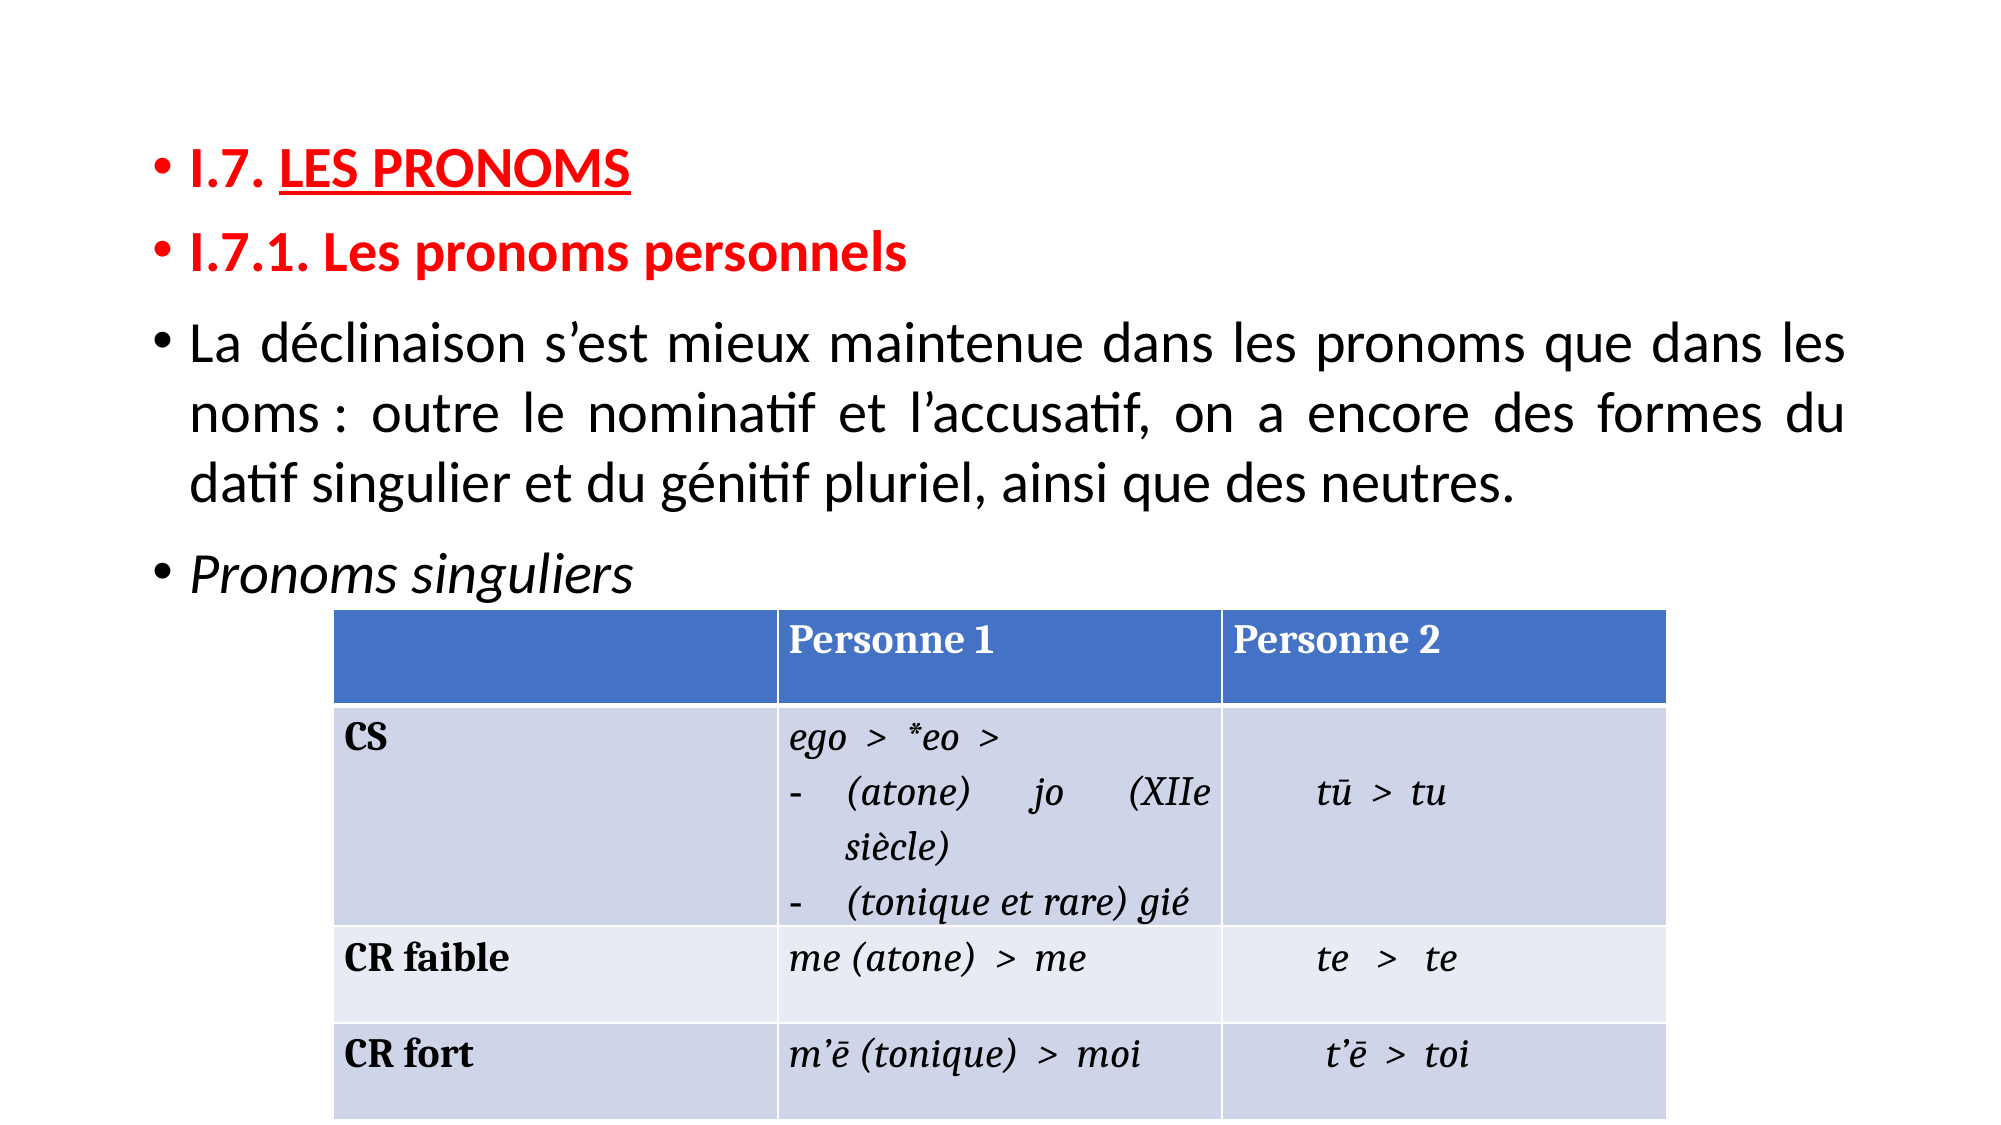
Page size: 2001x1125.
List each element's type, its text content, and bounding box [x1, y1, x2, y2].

table_header Personne 2 [1223, 610, 1666, 703]
table_cell me (atone) > me [779, 927, 1221, 1022]
table_cell tū > tu [1223, 708, 1666, 925]
table_cell m’ē (tonique) > moi [779, 1024, 1221, 1119]
table_header Personne 1 [779, 610, 1221, 703]
table_cell ego > *eo > (atone) jo (XIIe siècle) (tonique et rare) gié [779, 708, 1221, 925]
list I.7. LES PRONOMS I.7.1. Les pronoms personnels La déclinaison s’est mieux maintenue dans les pronoms que dans les noms : outre le nominatif et l’accusatif, on a encore des formes du datif singulier et du génitif pluriel, ainsi que des neutres. Pronoms singuliers [137, 129, 1863, 1014]
table_cell te > te [1223, 927, 1666, 1022]
table_cell CR fort [334, 1024, 777, 1119]
table_cell t’ē > toi [1223, 1024, 1666, 1119]
table_cell CR faible [334, 927, 777, 1022]
table_header [334, 610, 777, 703]
table_cell CS [334, 708, 777, 925]
